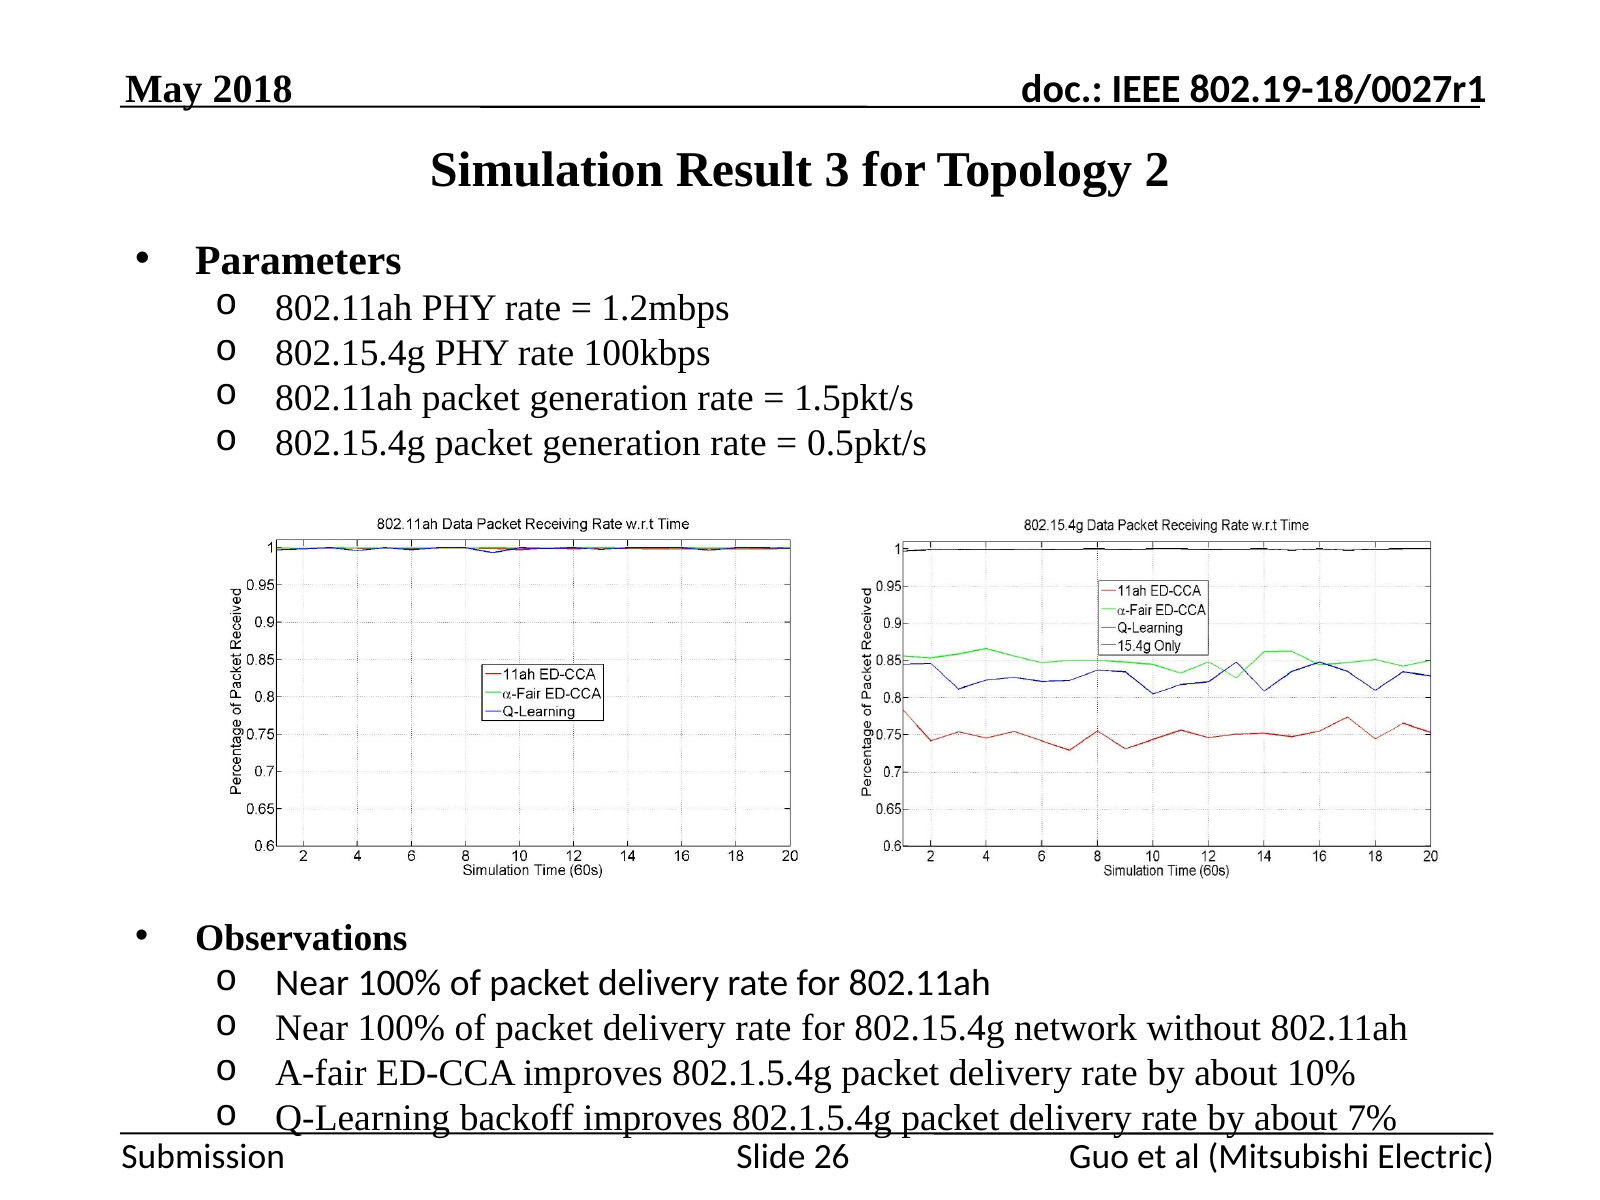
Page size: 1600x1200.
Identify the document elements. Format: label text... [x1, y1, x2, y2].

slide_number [124, 62, 541, 111]
title Simulation Result 3 for Topology 2 [119, 119, 1481, 213]
footer Guo et al (Mitsubishi Electric) [987, 1138, 1495, 1163]
picture [189, 511, 1495, 888]
slide_number Slide 26 [733, 1138, 854, 1197]
text_box Parameters 802.11ah PHY rate = 1.2mbps 802.15.4g PHY rate 100kbps 802.11ah packet generation rate = 1.5pkt/s 802.15.4g packet generation rate = 0.5pkt/s Observations Near 100% of packet delivery rate for 802.11ah Near 100% of packet delivery rate for 802.15.4g network without 802.11ah Α-fair ED-CCA improves 802.1.5.4g packet delivery rate by about 10% Q-Learning backoff improves 802.1.5.4g packet delivery rate by about 7% [120, 224, 1525, 1138]
